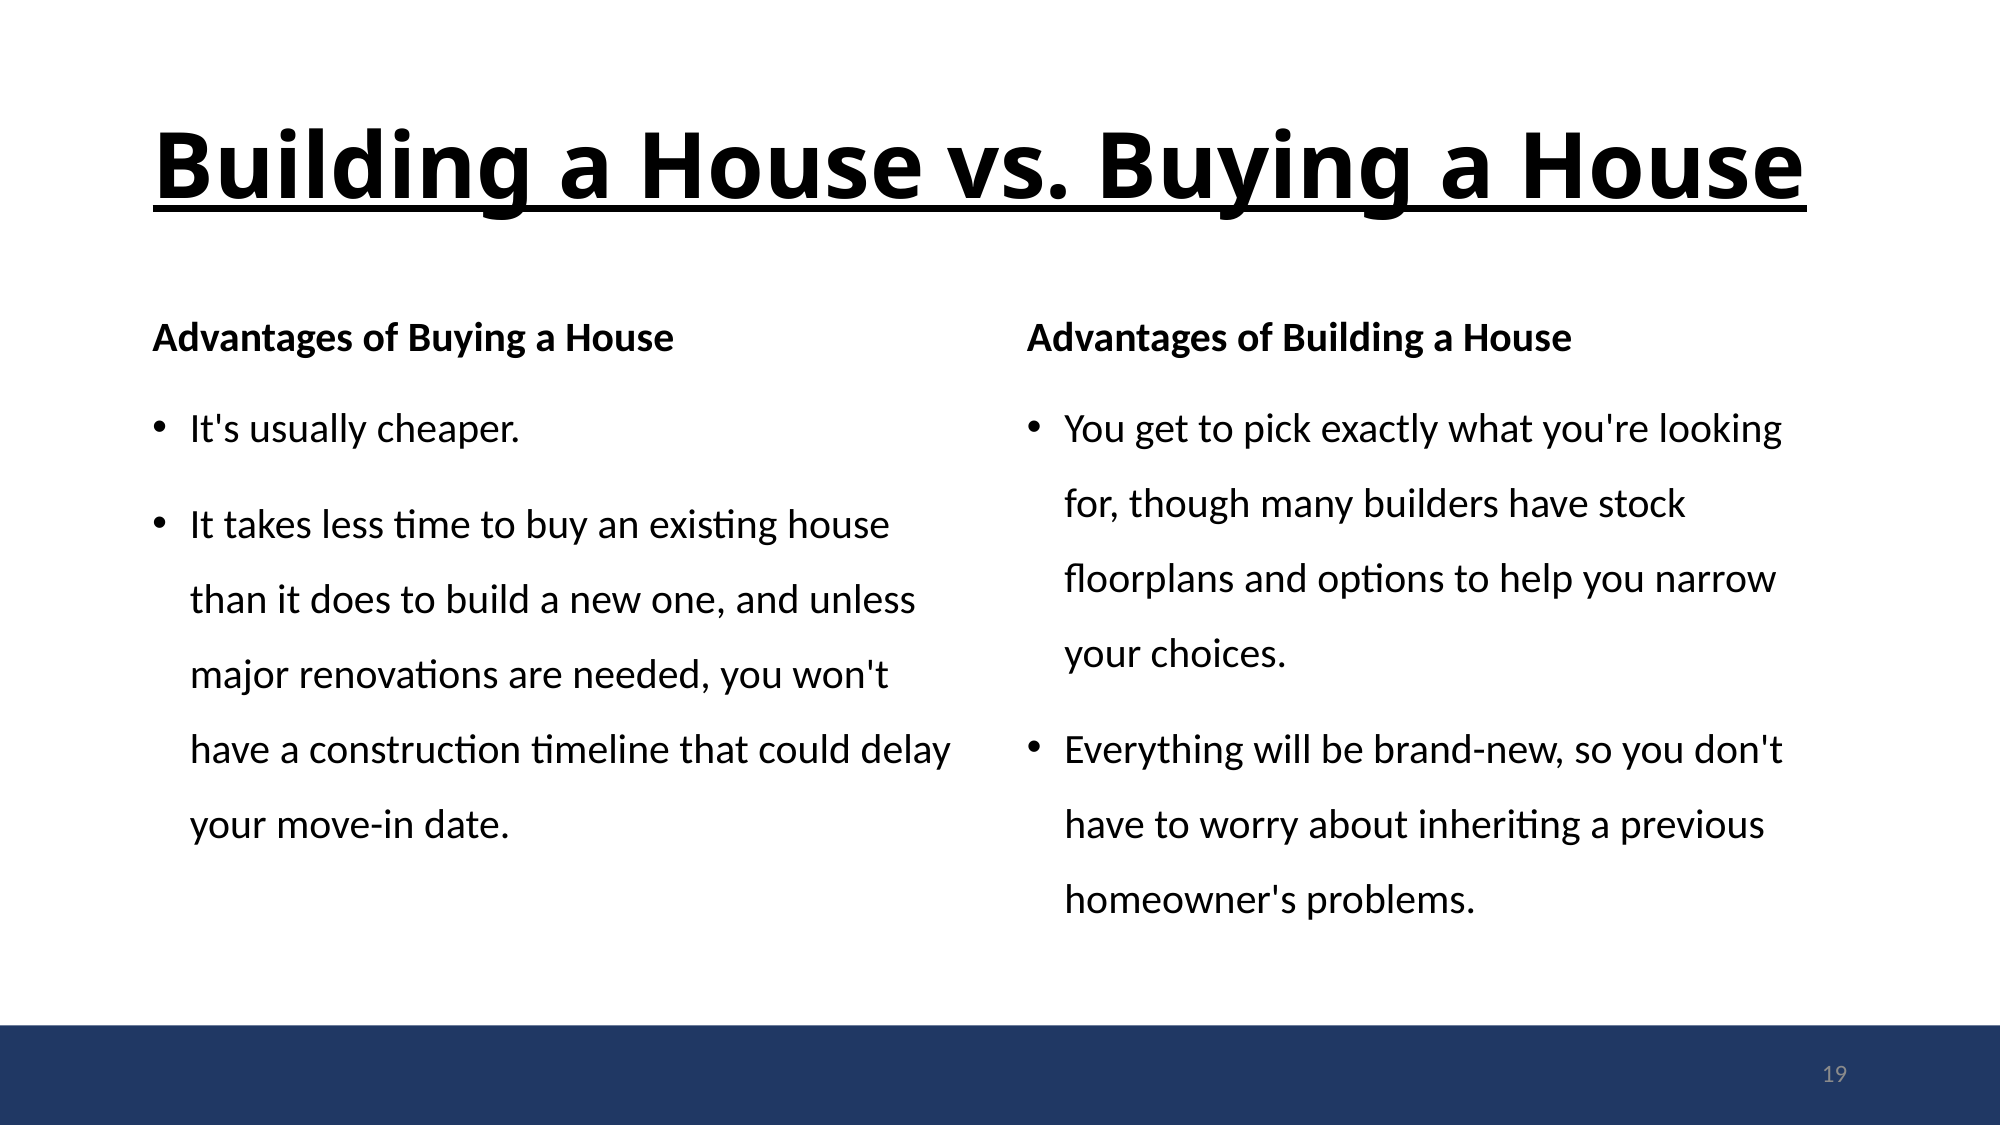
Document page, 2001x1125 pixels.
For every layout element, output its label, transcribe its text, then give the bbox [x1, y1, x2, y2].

list It's usually cheaper. It takes less time to buy an existing house than it does to build a new one, and unless major renovations are needed, you won't have a construction timeline that could delay your move-in date. [137, 368, 984, 973]
list Advantages of Building a House [1011, 233, 1863, 368]
slide_number 19 [1412, 1042, 1863, 1103]
list Advantages of Buying a House [137, 233, 984, 368]
title Building a House vs. Buying a House [137, 59, 1863, 278]
list You get to pick exactly what you're looking for, though many builders have stock floorplans and options to help you narrow your choices. Everything will be brand-new, so you don't have to worry about inheriting a previous homeowner's problems. [1011, 368, 1863, 973]
